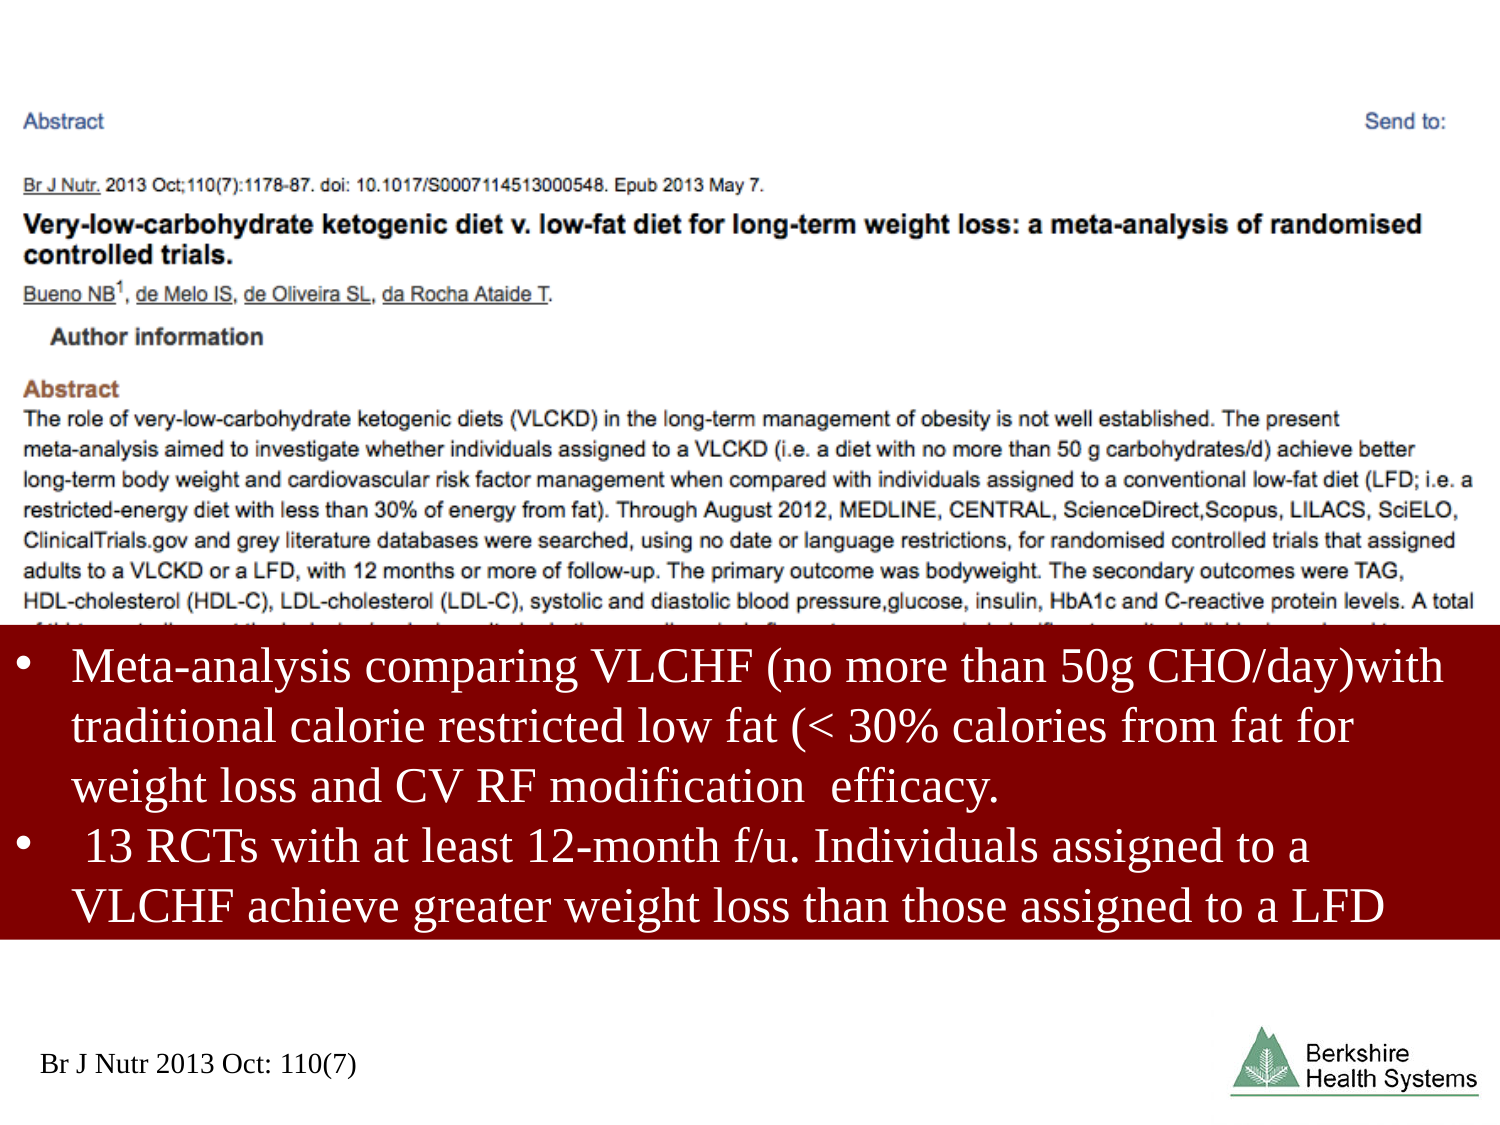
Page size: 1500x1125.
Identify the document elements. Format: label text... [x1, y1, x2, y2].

picture [0, 87, 1500, 908]
picture [1211, 994, 1500, 1125]
text_box Br J Nutr 2013 Oct: 110(7) [24, 1037, 900, 1088]
text_box Meta-analysis comparing VLCHF (no more than 50g CHO/day)with traditional calorie restricted low fat (< 30% calories from fat for weight loss and CV RF modification efficacy. 13 RCTs with at least 12-month f/u. Individuals assigned to a VLCHF achieve greater weight loss than those assigned to a LFD [0, 914, 1500, 940]
